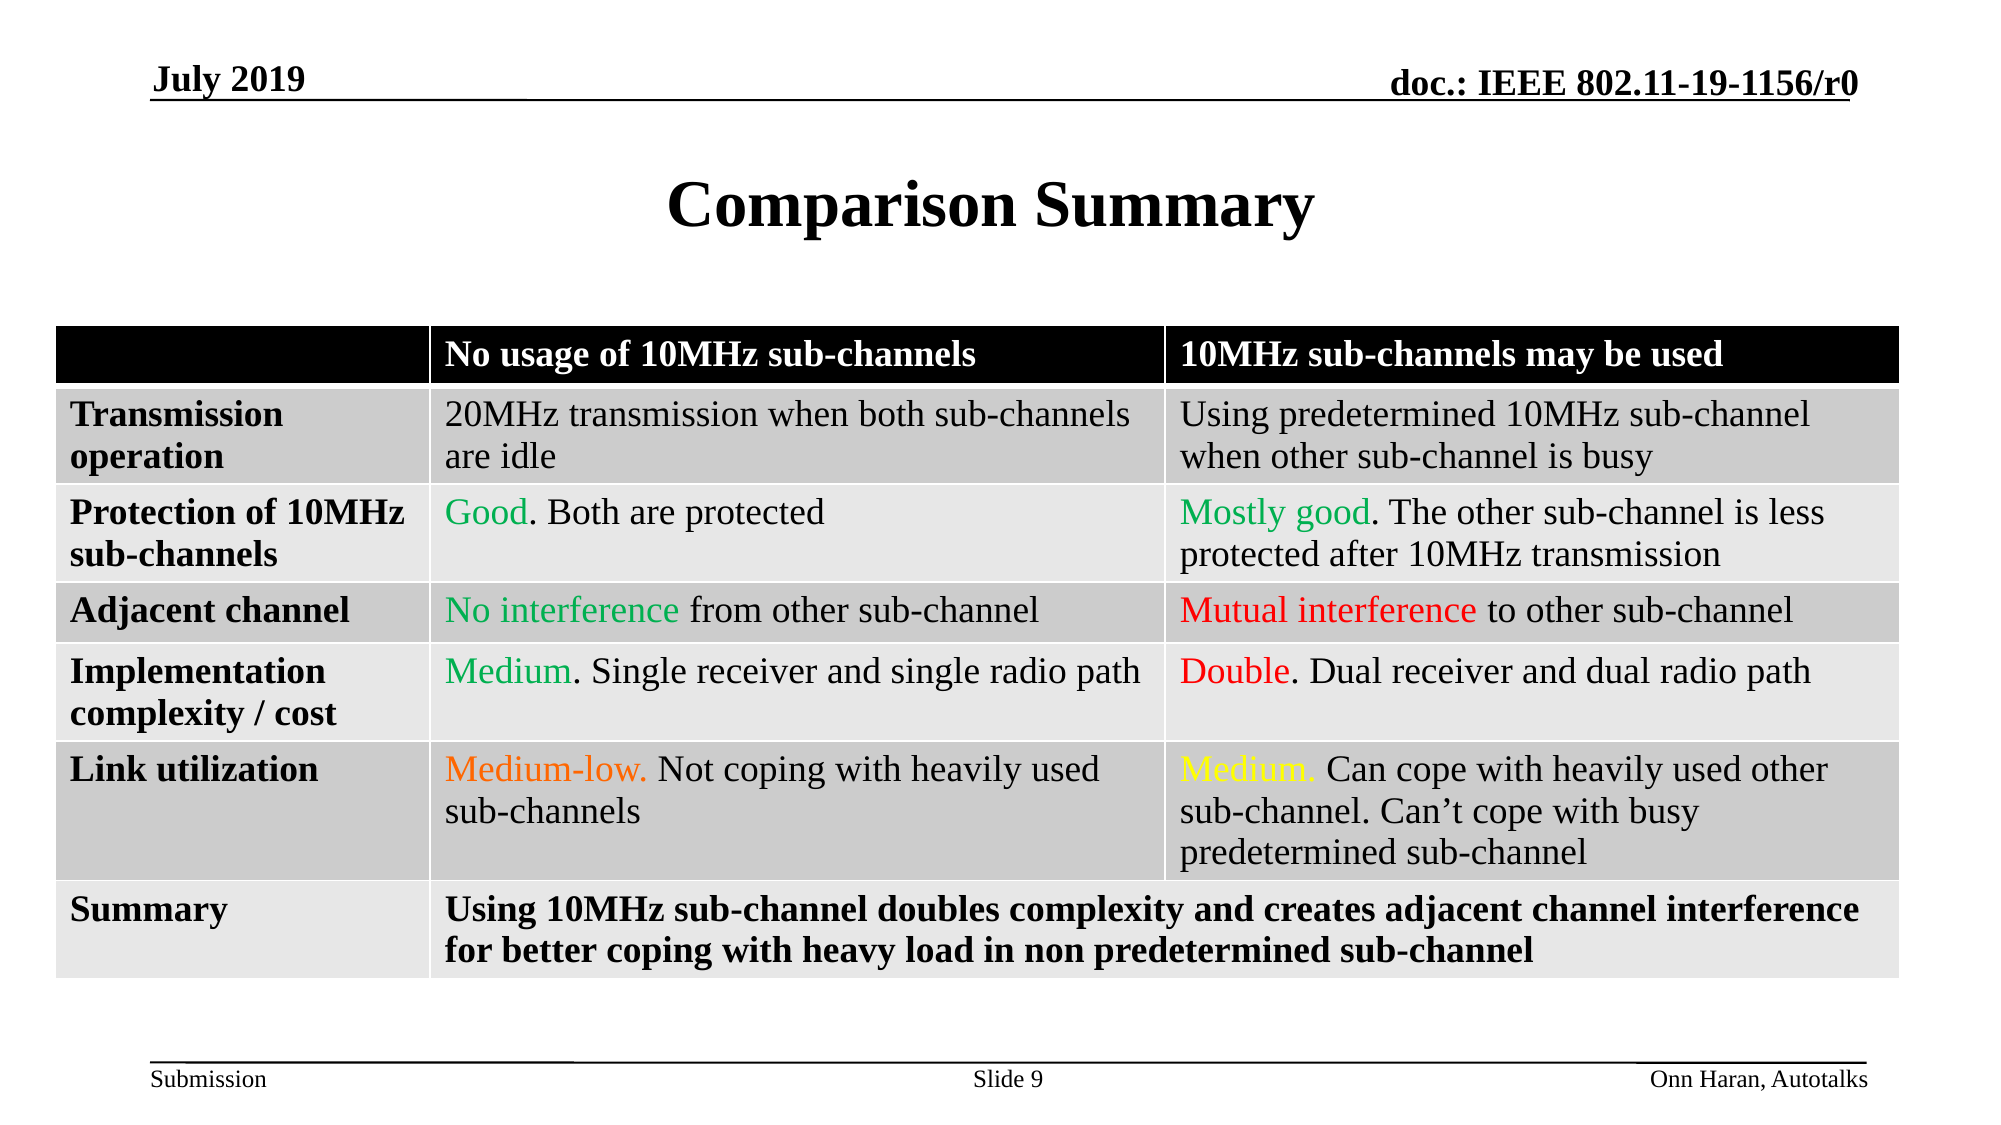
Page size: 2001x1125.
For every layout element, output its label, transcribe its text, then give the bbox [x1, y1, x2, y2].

table_cell No interference from other sub-channel [431, 583, 1164, 642]
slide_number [152, 54, 563, 100]
table_cell Good. Both are protected [431, 485, 1164, 581]
table_cell Adjacent channel [56, 583, 429, 642]
footer Onn Haran, Autotalks [1171, 1061, 1869, 1093]
table_cell Medium. Can cope with heavily used other sub-channel. Can’t cope with busy predetermined sub-channel [1166, 742, 1899, 880]
table_cell Mostly good. The other sub-channel is less protected after 10MHz transmission [1166, 485, 1899, 581]
table_cell Medium. Single receiver and single radio path [431, 644, 1164, 740]
table_cell Summary [56, 881, 429, 978]
table_cell Transmission operation [56, 389, 429, 483]
table_cell 20MHz transmission when both sub-channels are idle [431, 389, 1164, 483]
table_header [56, 326, 429, 383]
table_cell Using 10MHz sub-channel doubles complexity and creates adjacent channel interference for better coping with heavy load in non predetermined sub-channel [431, 881, 1899, 978]
table_cell Using predetermined 10MHz sub-channel when other sub-channel is busy [1166, 389, 1899, 483]
table_cell Implementation complexity / cost [56, 644, 429, 740]
table_cell Double. Dual receiver and dual radio path [1166, 644, 1899, 740]
table_header 10MHz sub-channels may be used [1166, 326, 1899, 383]
table_header No usage of 10MHz sub-channels [431, 326, 1164, 383]
table_cell Medium-low. Not coping with heavily used sub-channels [431, 742, 1164, 880]
table_cell Mutual interference to other sub-channel [1166, 583, 1899, 642]
title Comparison Summary [149, 112, 1850, 288]
table_cell Link utilization [56, 742, 429, 880]
table_cell Protection of 10MHz sub-channels [56, 485, 429, 581]
slide_number Slide 9 [950, 1061, 1067, 1123]
